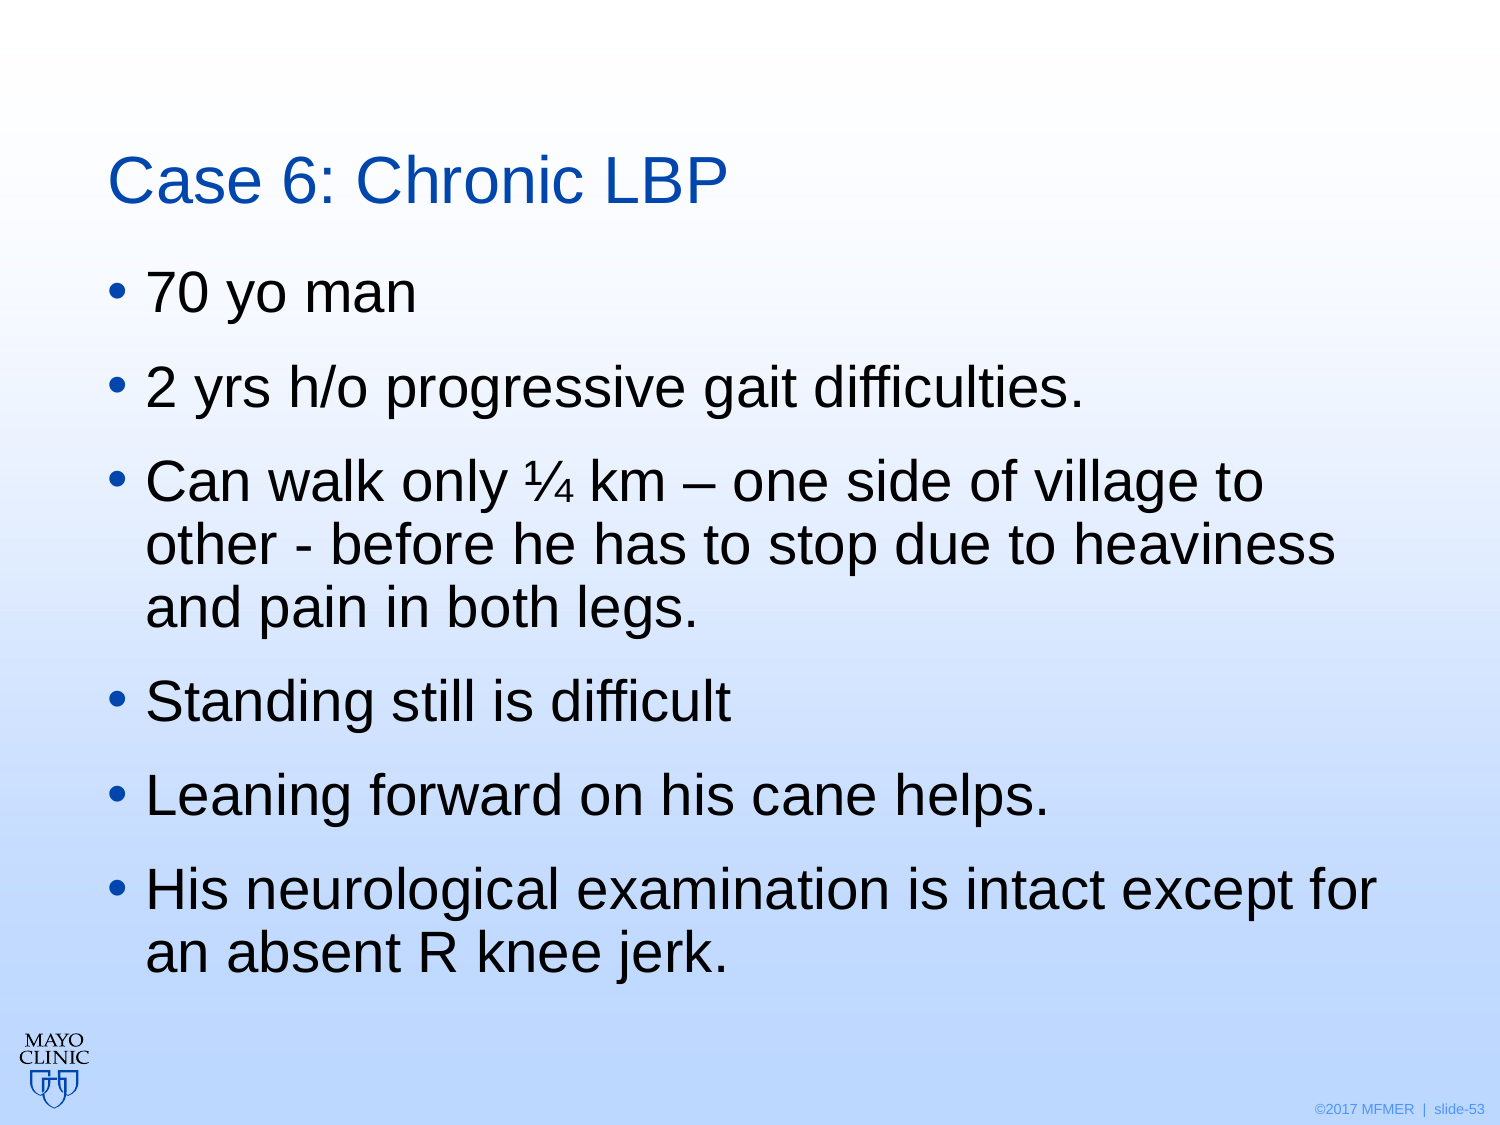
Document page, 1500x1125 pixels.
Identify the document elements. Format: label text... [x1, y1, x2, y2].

list 70 yo man 2 yrs h/o progressive gait difficulties. Can walk only ¼ km – one side of village to other - before he has to stop due to heaviness and pain in both legs. Standing still is difficult Leaning forward on his cane helps. His neurological examination is intact except for an absent R knee jerk. [108, 224, 1392, 1013]
picture [0, 0, 1500, 1125]
title Case 6: Chronic LBP [108, 0, 1392, 224]
